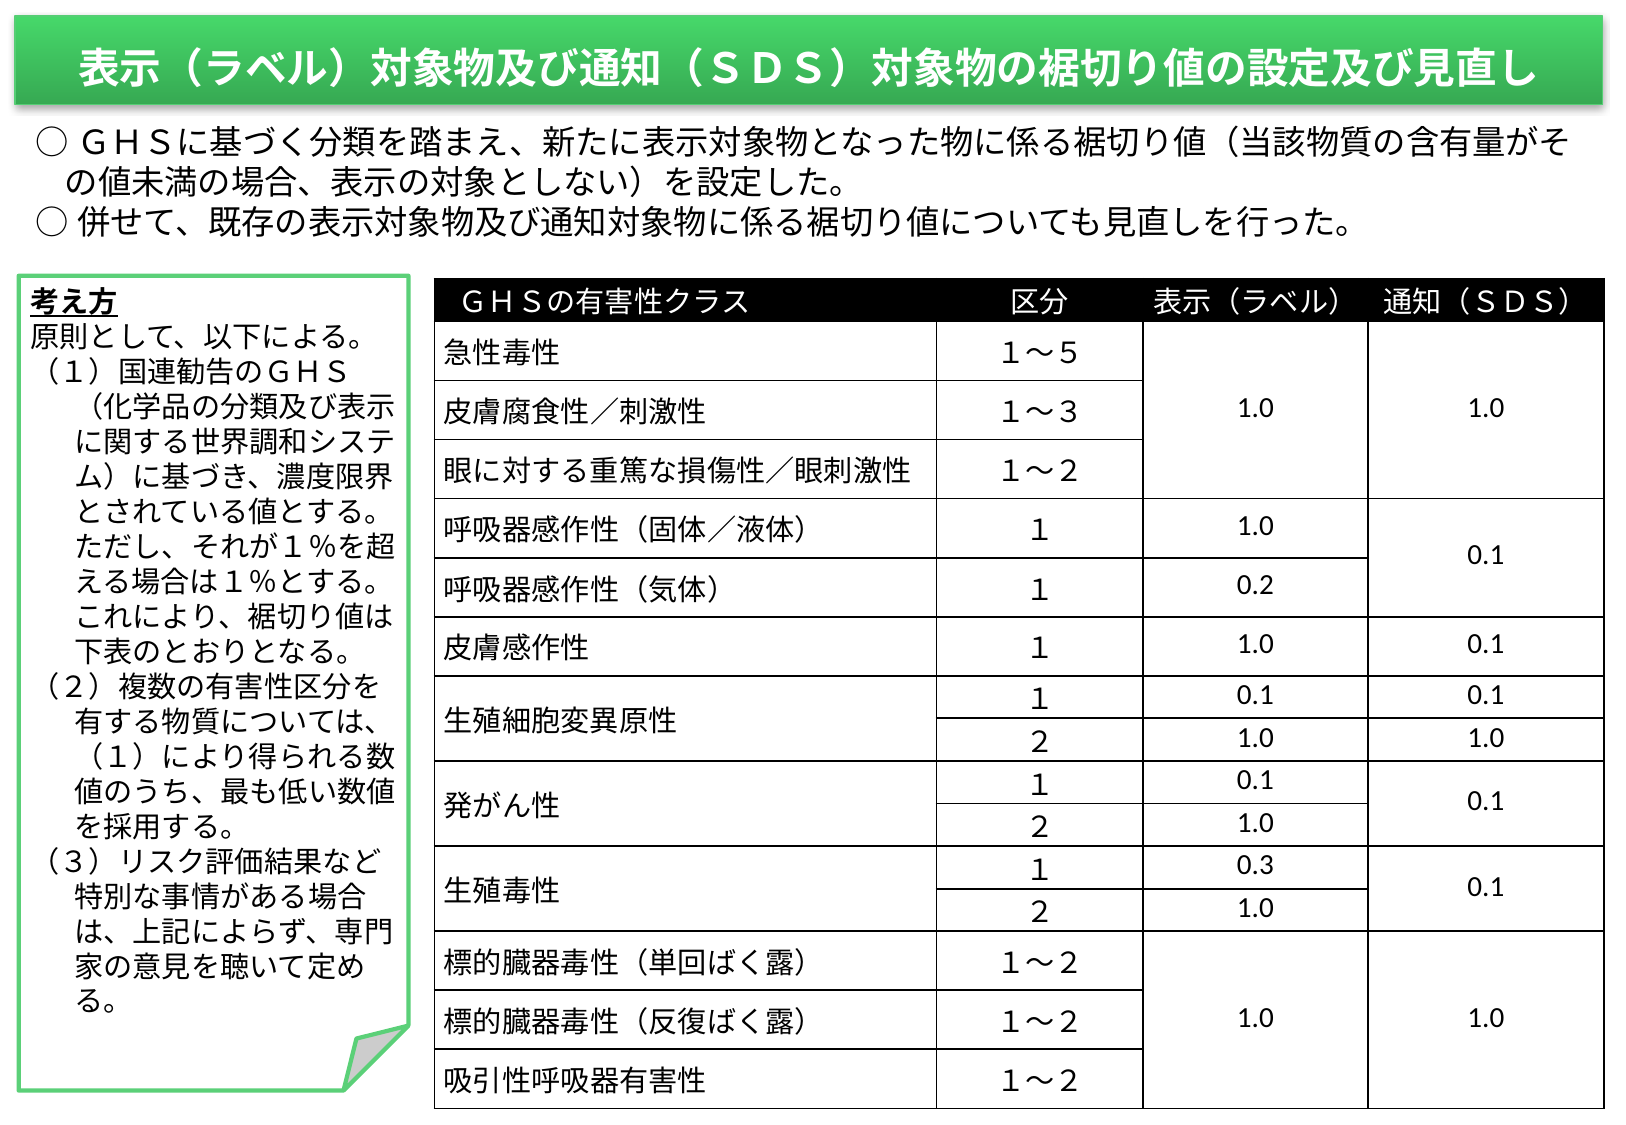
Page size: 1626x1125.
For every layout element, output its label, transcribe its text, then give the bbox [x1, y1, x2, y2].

table_header 表示（ラベル） [1144, 280, 1367, 321]
table_cell １ [937, 618, 1142, 675]
table_cell 生殖細胞変異原性 [435, 677, 936, 760]
table_cell １～２ [937, 1050, 1142, 1108]
table_header 通知（ＳＤＳ） [1369, 280, 1603, 321]
table_cell 1.0 [1369, 932, 1603, 1108]
table_cell 1.0 [1369, 322, 1603, 498]
table_header ＧＨＳの有害性クラス [435, 280, 936, 321]
title 表示（ラベル）対象物及び通知（ＳＤＳ）対象物の裾切り値の設定及び見直し [14, 15, 1603, 105]
table_cell １ [937, 762, 1142, 803]
table_cell 1.0 [1144, 618, 1367, 675]
table_cell 0.2 [1144, 559, 1367, 616]
table_cell 1.0 [1144, 804, 1367, 845]
table_cell 1.0 [1144, 890, 1367, 930]
table_cell 1.0 [1144, 932, 1367, 1108]
table_cell 吸引性呼吸器有害性 [435, 1050, 936, 1108]
table_cell １ [937, 847, 1142, 888]
table_cell １～５ [937, 322, 1142, 380]
table_cell １ [937, 499, 1142, 557]
table_cell 皮膚腐食性／刺激性 [435, 381, 936, 439]
table_cell 0.1 [1369, 499, 1603, 616]
table_cell 0.1 [1144, 762, 1367, 803]
text_box ○ＧＨＳに基づく分類を踏まえ、新たに表示対象物となった物に係る裾切り値（当該物質の含有量がその値未満の場合、表示の対象としない）を設定した。 ○併せて、既存の表示対象物及び通知対象物に係る裾切り値についても見直しを行った。 [21, 113, 1604, 249]
table_cell 0.1 [1369, 677, 1603, 717]
table_cell ２ [937, 804, 1142, 845]
table_cell 標的臓器毒性（反復ばく露） [435, 991, 936, 1048]
table_cell ２ [937, 719, 1142, 760]
table_cell １～２ [937, 991, 1142, 1048]
table_cell １～２ [937, 932, 1142, 989]
table_cell 呼吸器感作性（固体／液体） [435, 499, 936, 557]
table_cell 標的臓器毒性（単回ばく露） [435, 932, 936, 989]
table_cell 0.1 [1369, 618, 1603, 675]
table_header 区分 [937, 280, 1142, 321]
table_cell 0.1 [1369, 847, 1603, 930]
table_cell 1.0 [1144, 322, 1367, 498]
text_box 考え方 原則として、以下による。 （１）国連勧告のＧＨＳ（化学品の分類及び表示に関する世界調和システム）に基づき、濃度限界とされている値とする。ただし、それが１％を超える場合は１％とする。これにより、裾切り値は下表のとおりとなる。 （２）複数の有害性区分を有する物質については、（１）により得られる数値のうち、最も低い数値を採用する。 （３）リスク評価結果など特別な事情がある場合は、上記によらず、専門家の意見を聴いて定める。 [16, 273, 411, 1093]
table_cell 1.0 [1369, 719, 1603, 760]
table_cell 呼吸器感作性（気体） [435, 559, 936, 616]
table_cell 1.0 [1144, 719, 1367, 760]
table_cell １～２ [937, 440, 1142, 498]
table_cell ２ [937, 890, 1142, 930]
table_cell 0.1 [1369, 762, 1603, 845]
table_cell 急性毒性 [435, 322, 936, 380]
table_cell １ [937, 559, 1142, 616]
table_cell １ [937, 677, 1142, 717]
table_cell 0.3 [1144, 847, 1367, 888]
table_cell 生殖毒性 [435, 847, 936, 930]
table_cell 1.0 [1144, 499, 1367, 557]
table_cell １～３ [937, 381, 1142, 439]
table_cell 発がん性 [435, 762, 936, 845]
table_cell 眼に対する重篤な損傷性／眼刺激性 [435, 440, 936, 498]
table_cell 0.1 [1144, 677, 1367, 717]
table_cell 皮膚感作性 [435, 618, 936, 675]
